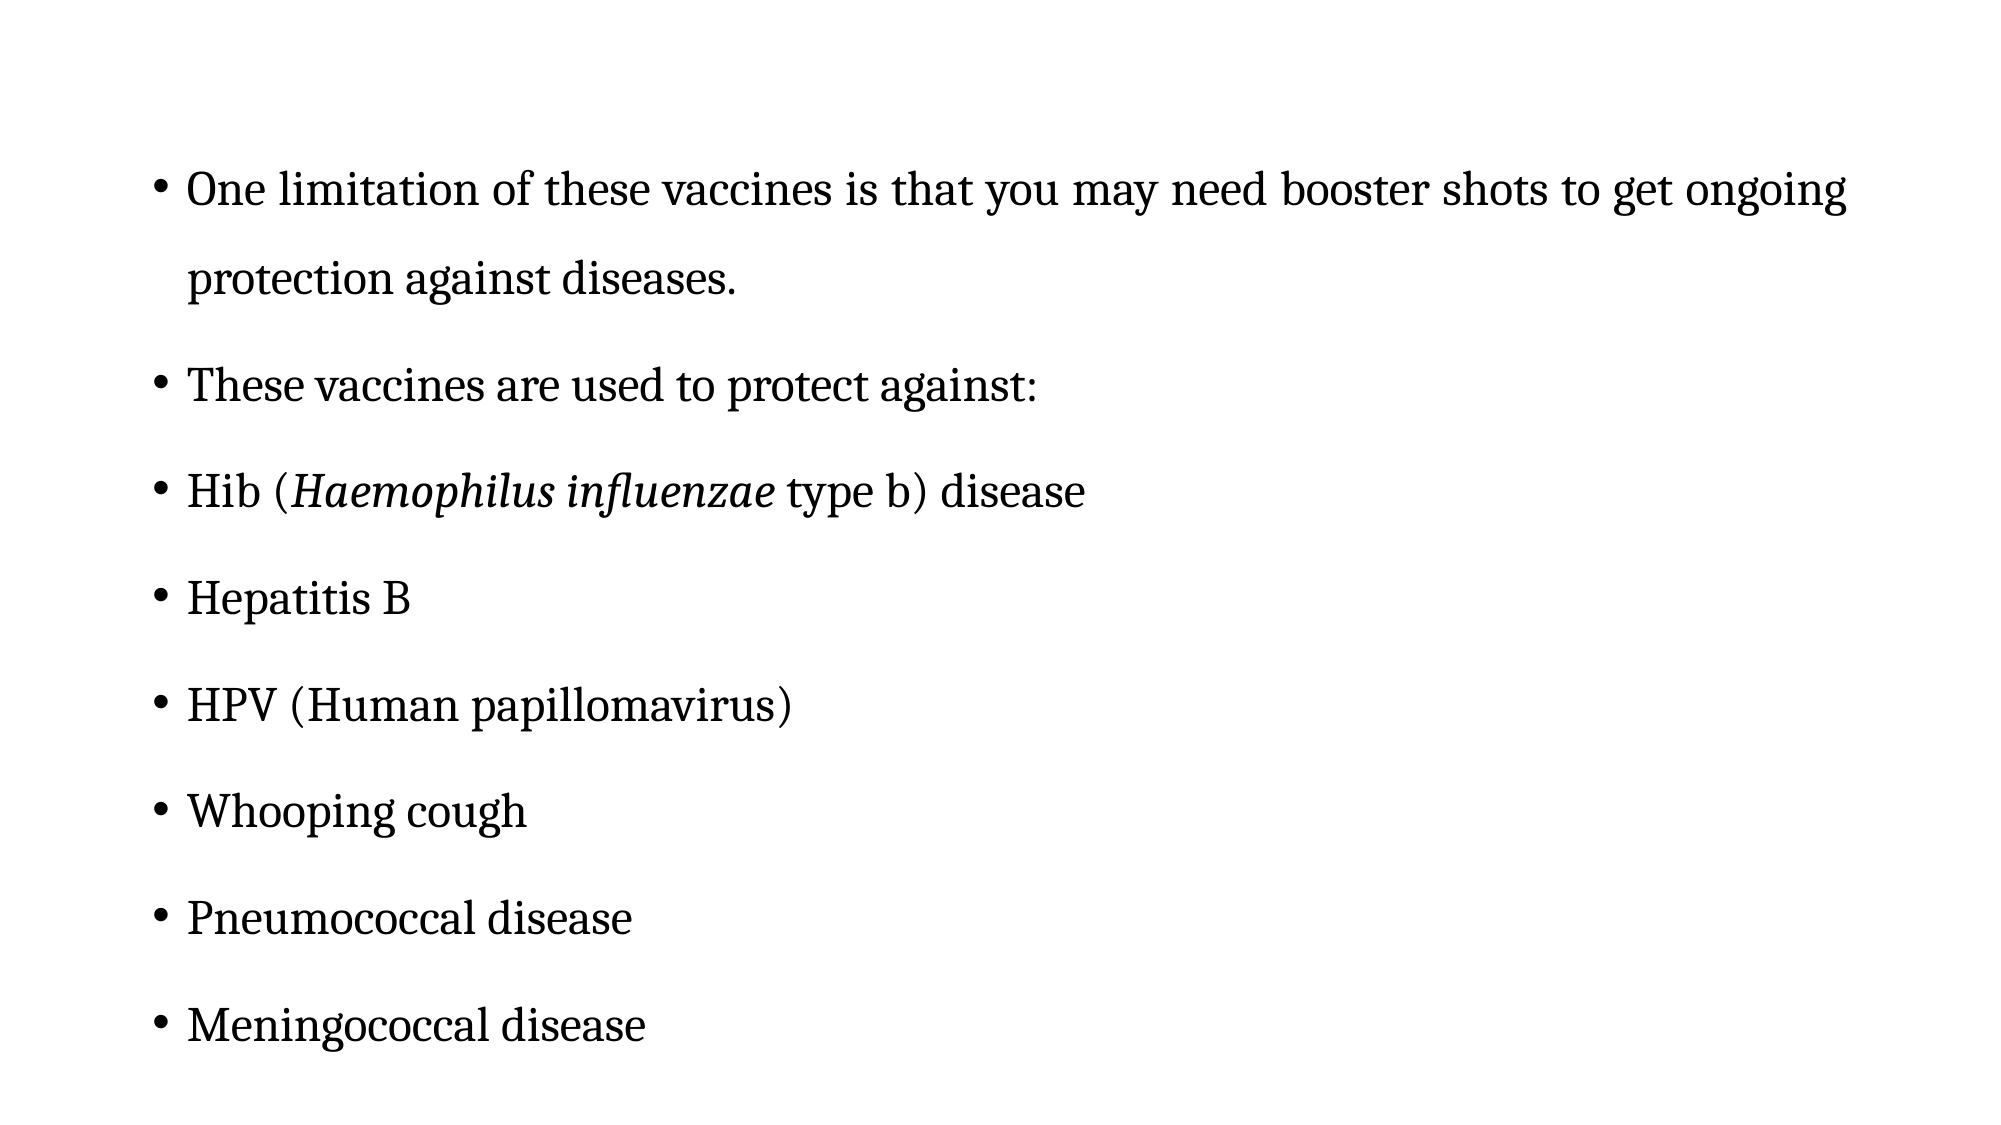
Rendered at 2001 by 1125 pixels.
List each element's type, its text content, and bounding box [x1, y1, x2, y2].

list One limitation of these vaccines is that you may need booster shots to get ongoing protection against diseases. These vaccines are used to protect against: Hib (Haemophilus influenzae type b) disease Hepatitis B HPV (Human papillomavirus) Whooping cough Pneumococcal disease Meningococcal disease [137, 118, 1863, 1062]
